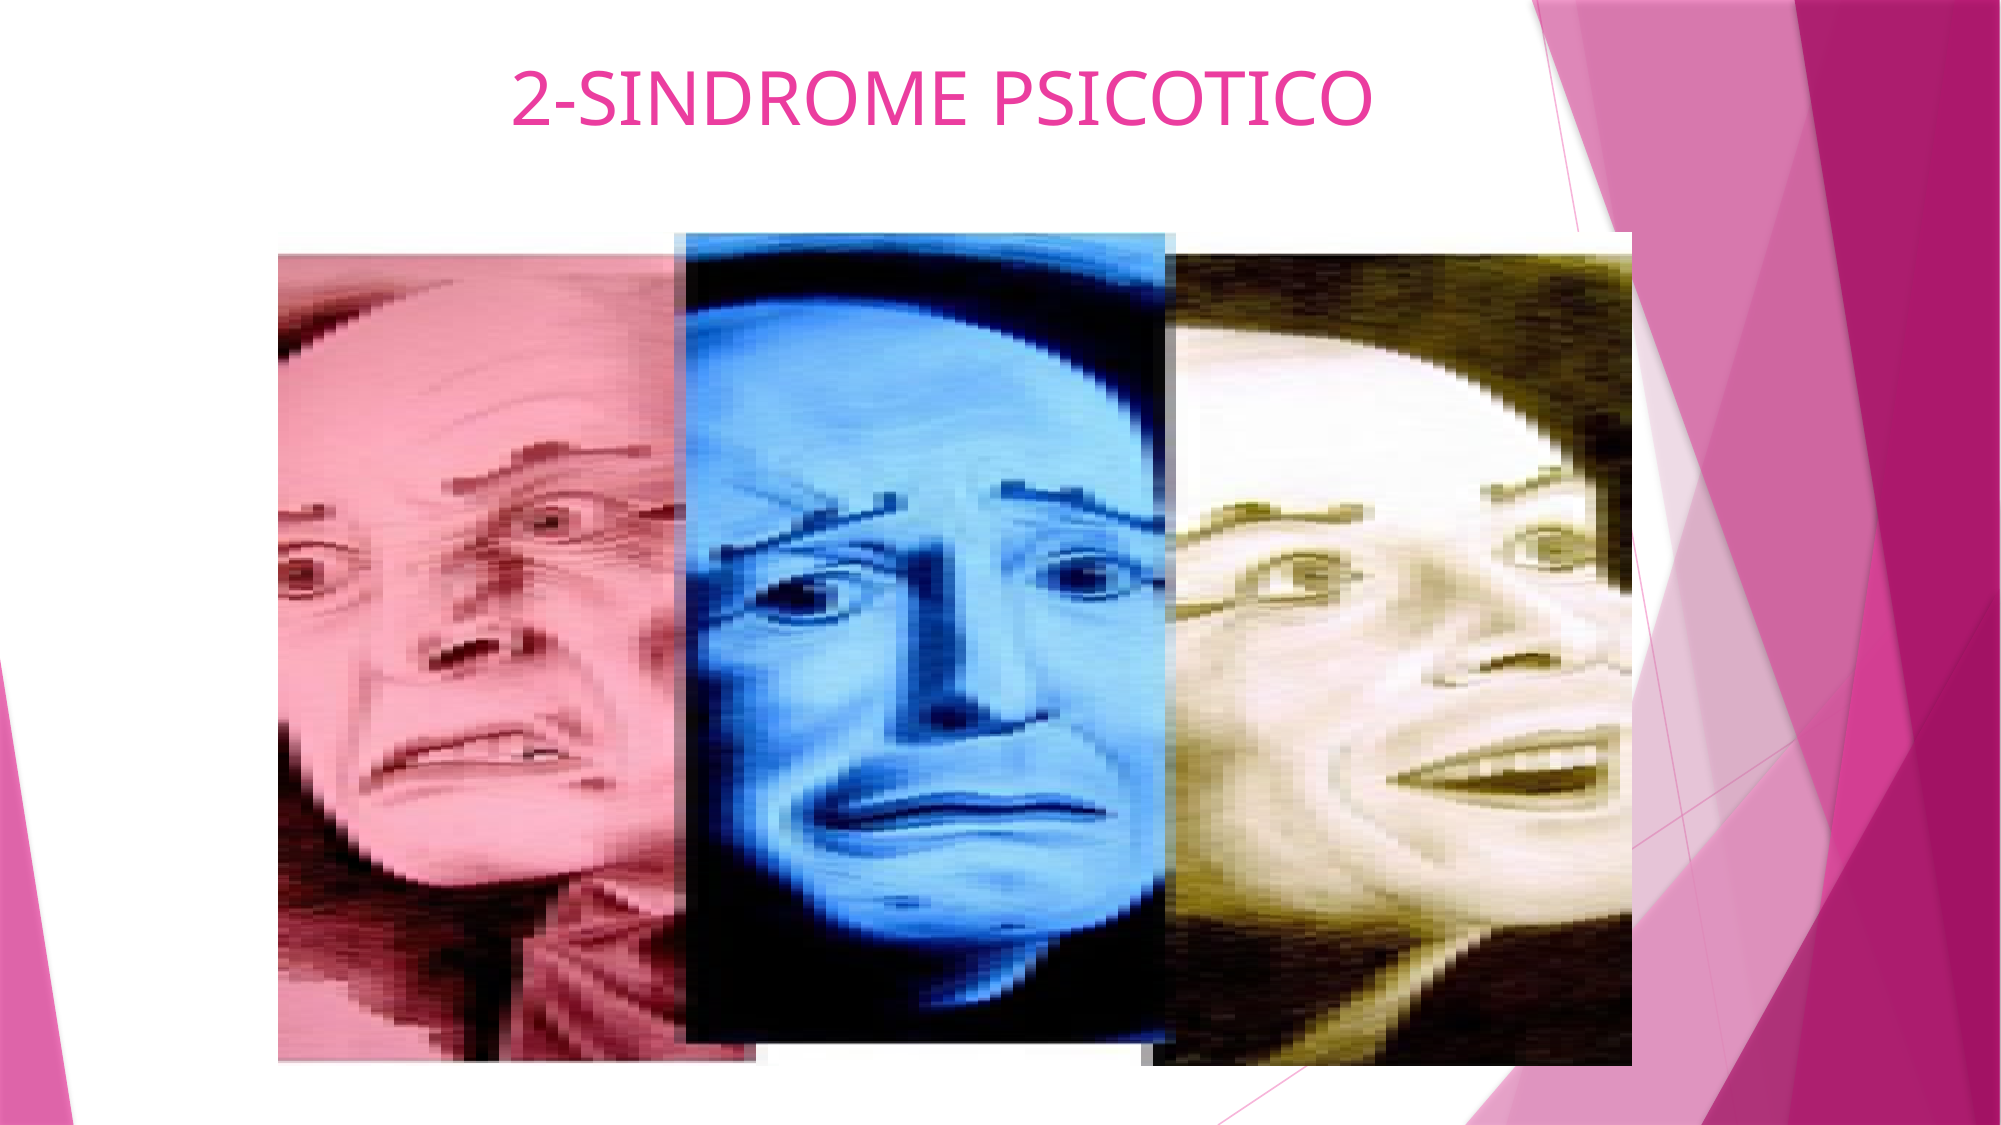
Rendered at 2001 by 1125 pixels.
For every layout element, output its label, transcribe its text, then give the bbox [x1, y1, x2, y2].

title 2-SINDROME PSICOTICO [111, 42, 1776, 233]
picture [278, 232, 1632, 1066]
